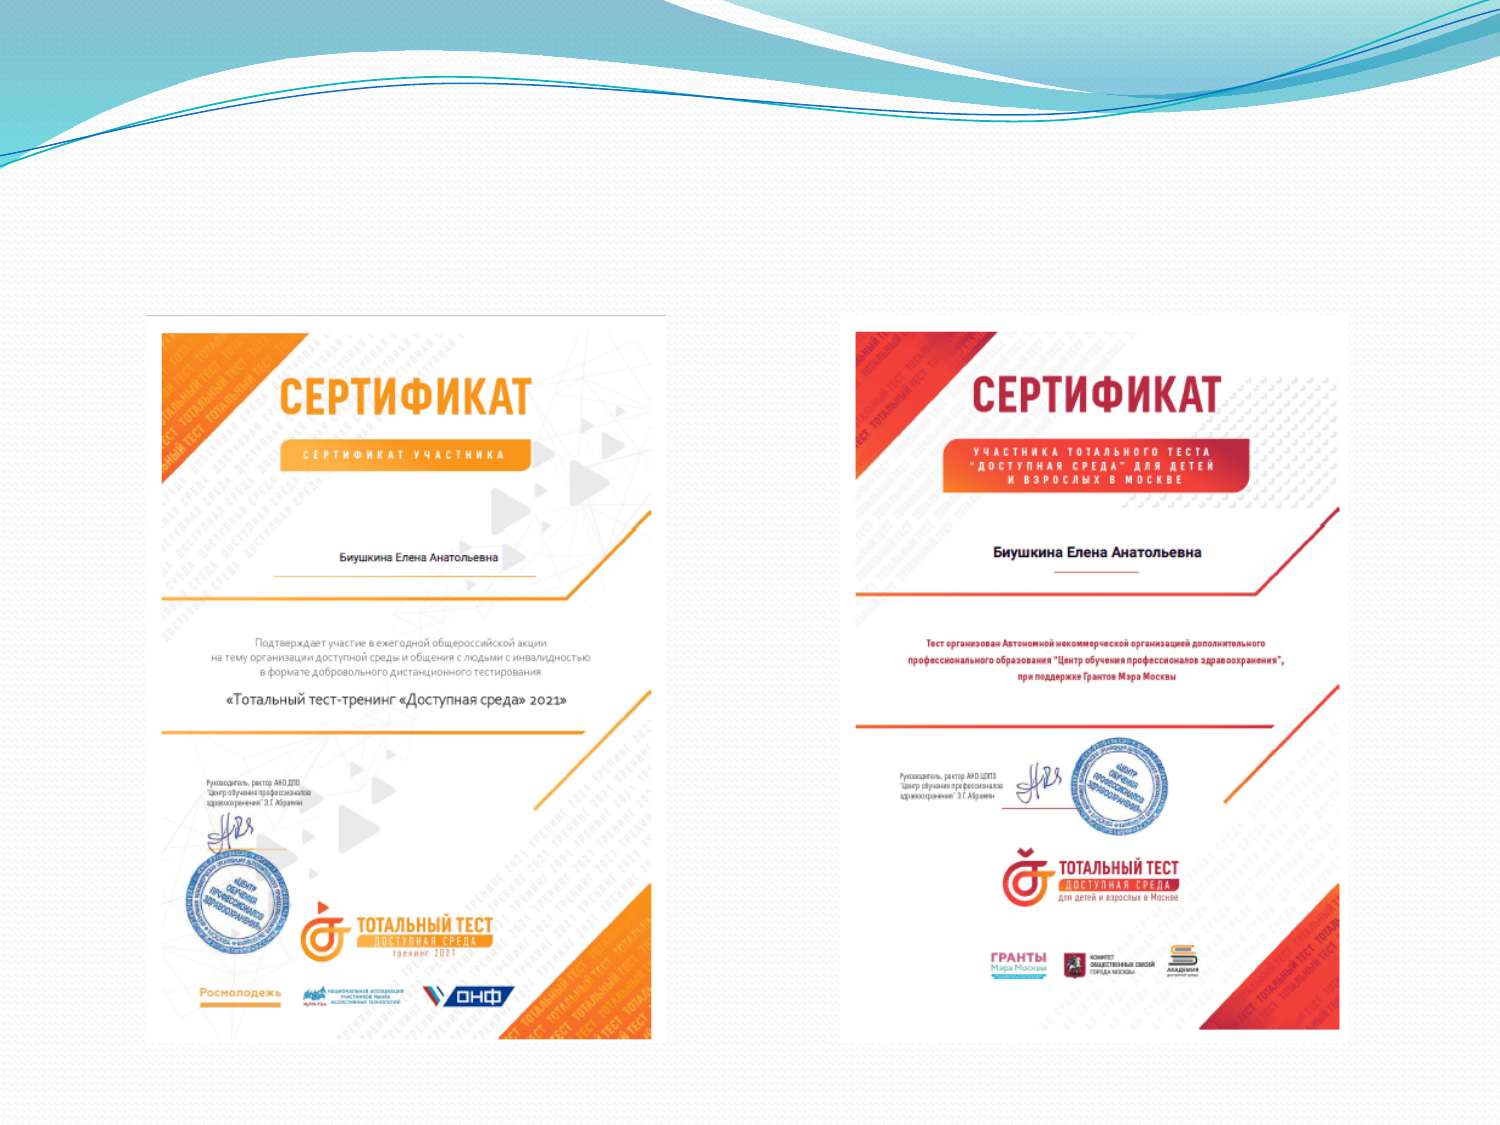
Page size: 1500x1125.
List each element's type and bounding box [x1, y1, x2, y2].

list [839, 314, 1348, 1043]
list [146, 314, 666, 1043]
